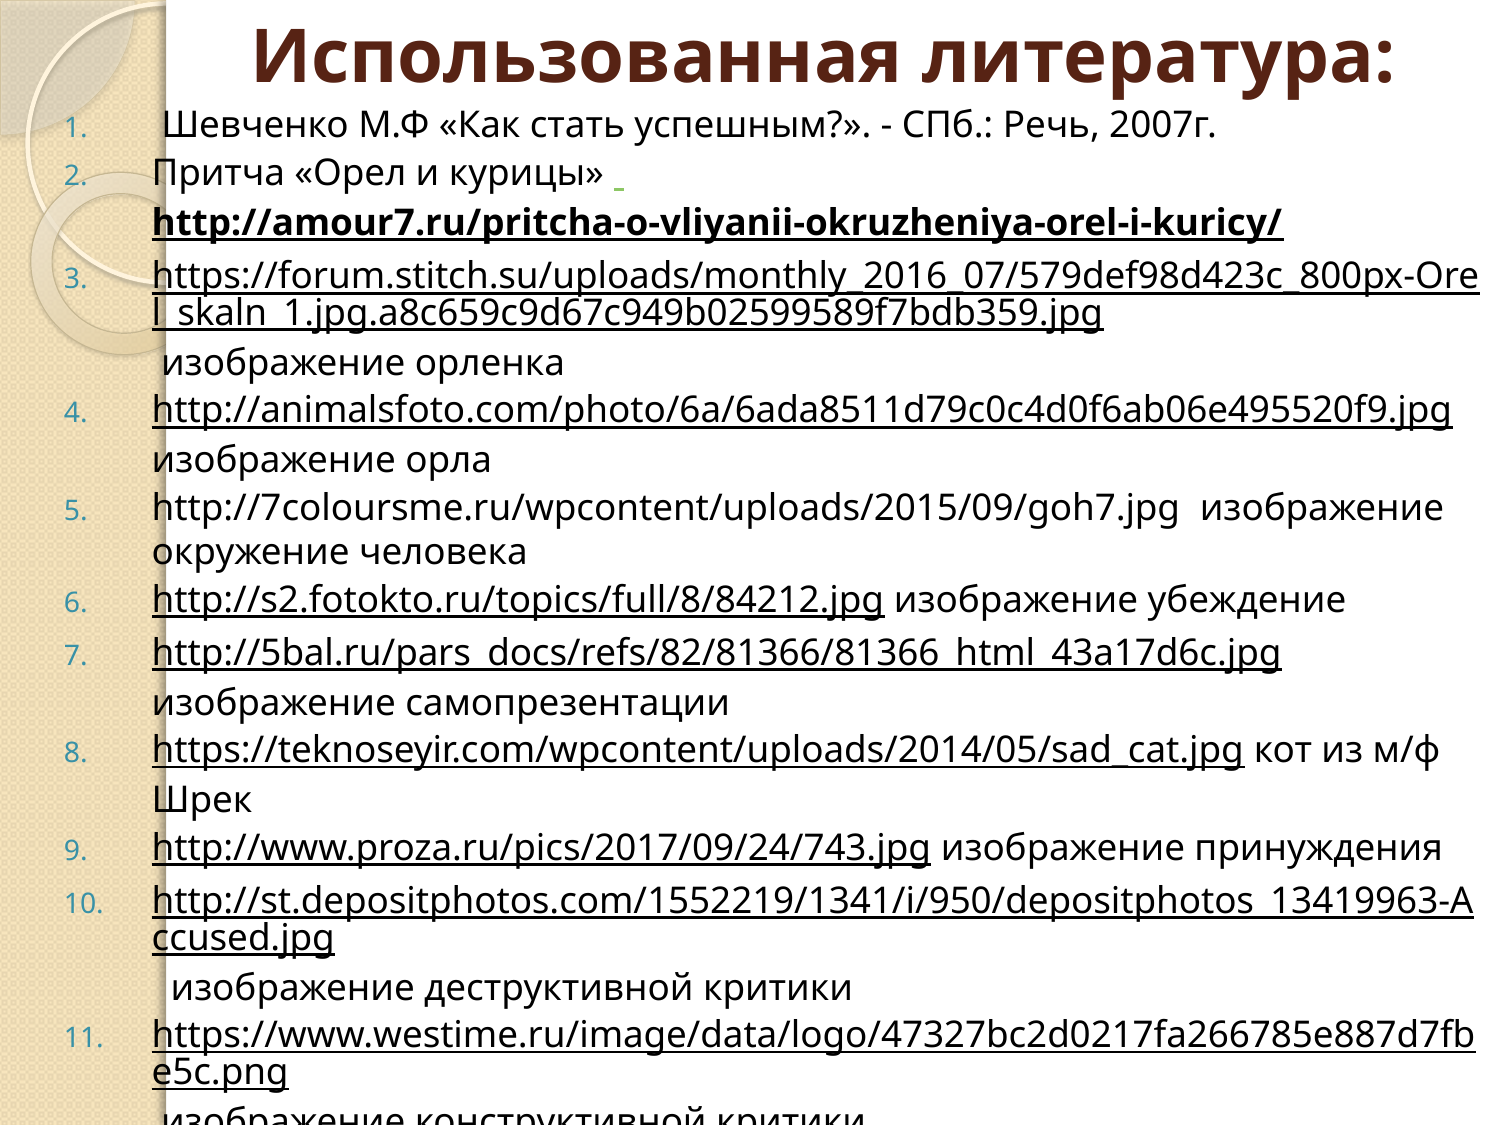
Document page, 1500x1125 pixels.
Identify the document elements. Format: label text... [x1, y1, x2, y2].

list Шевченко М.Ф «Как стать успешным?». - СПб.: Речь, 2007г. Притча «Орел и курицы» http://amour7.ru/pritcha-o-vliyanii-okruzheniya-orel-i-kuricy/ https://forum.stitch.su/uploads/monthly_2016_07/579def98d423c_800px-Orel_skaln_1.jpg.a8c659c9d67c949b02599589f7bdb359.jpg изображение орленка http://animalsfoto.com/photo/6a/6ada8511d79c0c4d0f6ab06e495520f9.jpg изображение орла http://7coloursme.ru/wpcontent/uploads/2015/09/goh7.jpg изображение окружение человека http://s2.fotokto.ru/topics/full/8/84212.jpg изображение убеждение http://5bal.ru/pars_docs/refs/82/81366/81366_html_43a17d6c.jpg изображение самопрезентации https://teknoseyir.com/wpcontent/uploads/2014/05/sad_cat.jpg кот из м/ф Шрек http://www.proza.ru/pics/2017/09/24/743.jpg изображение принуждения http://st.depositphotos.com/1552219/1341/i/950/depositphotos_13419963-Accused.jpg изображение деструктивной критики https://www.westime.ru/image/data/logo/47327bc2d0217fa266785e887d7fbe5c.png изображение конструктивной критики http://www.hotelroomsearch.net/im/hotels/gr/delight.jpg изображение кулачки http://toughtested.com/blog/wp-content/uploads/2017/04/freeimage-15215308-web-768x512.jpg изображение игнорирование [35, 93, 1500, 1125]
title Использованная литература: [235, 0, 1466, 93]
